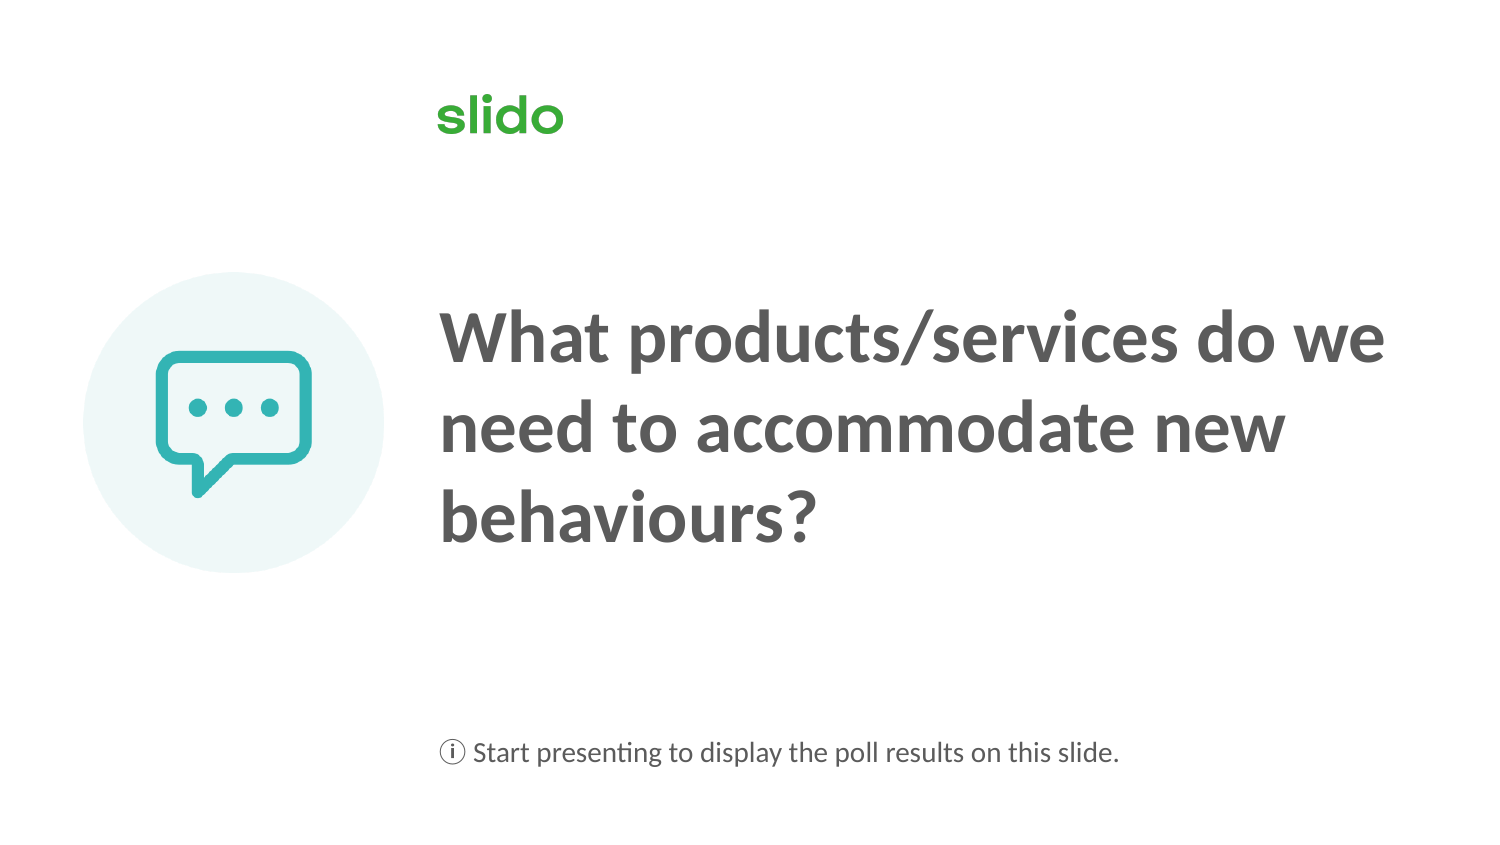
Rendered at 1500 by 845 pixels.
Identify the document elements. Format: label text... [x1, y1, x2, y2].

text_box ⓘ Start presenting to display the poll results on this slide. [424, 718, 1459, 783]
text_box What products/services do we need to accommodate new behaviours? [424, 316, 1418, 529]
picture [83, 272, 384, 573]
picture [425, 83, 576, 147]
